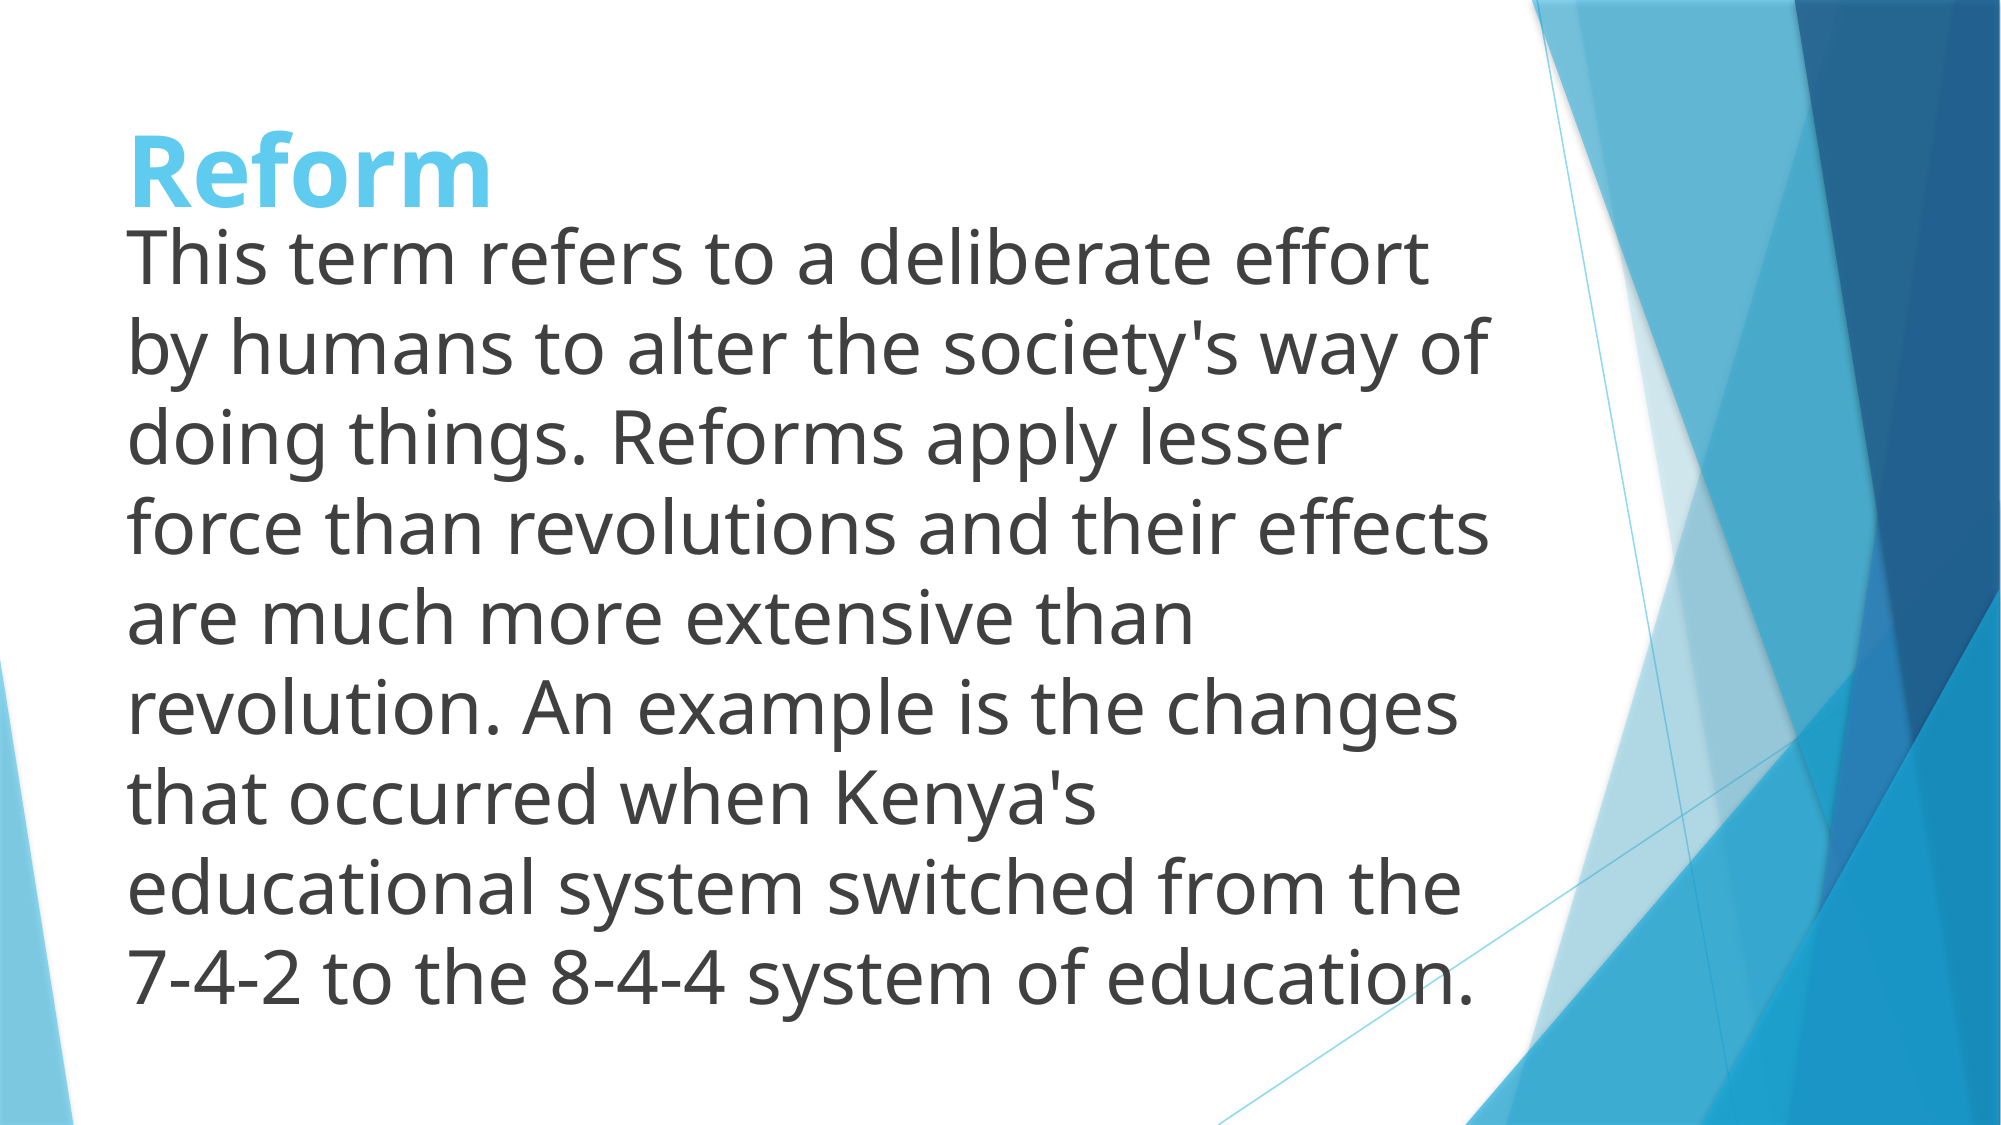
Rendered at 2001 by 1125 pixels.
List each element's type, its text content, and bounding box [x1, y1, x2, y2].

list This term refers to a deliberate effort by humans to alter the society's way of doing things. Reforms apply lesser force than revolutions and their effects are much more extensive than revolution. An example is the changes that occurred when Kenya's educational system switched from the 7-4-2 to the 8-4-4 system of education. [111, 201, 1522, 991]
title Reform [111, 99, 1522, 200]
